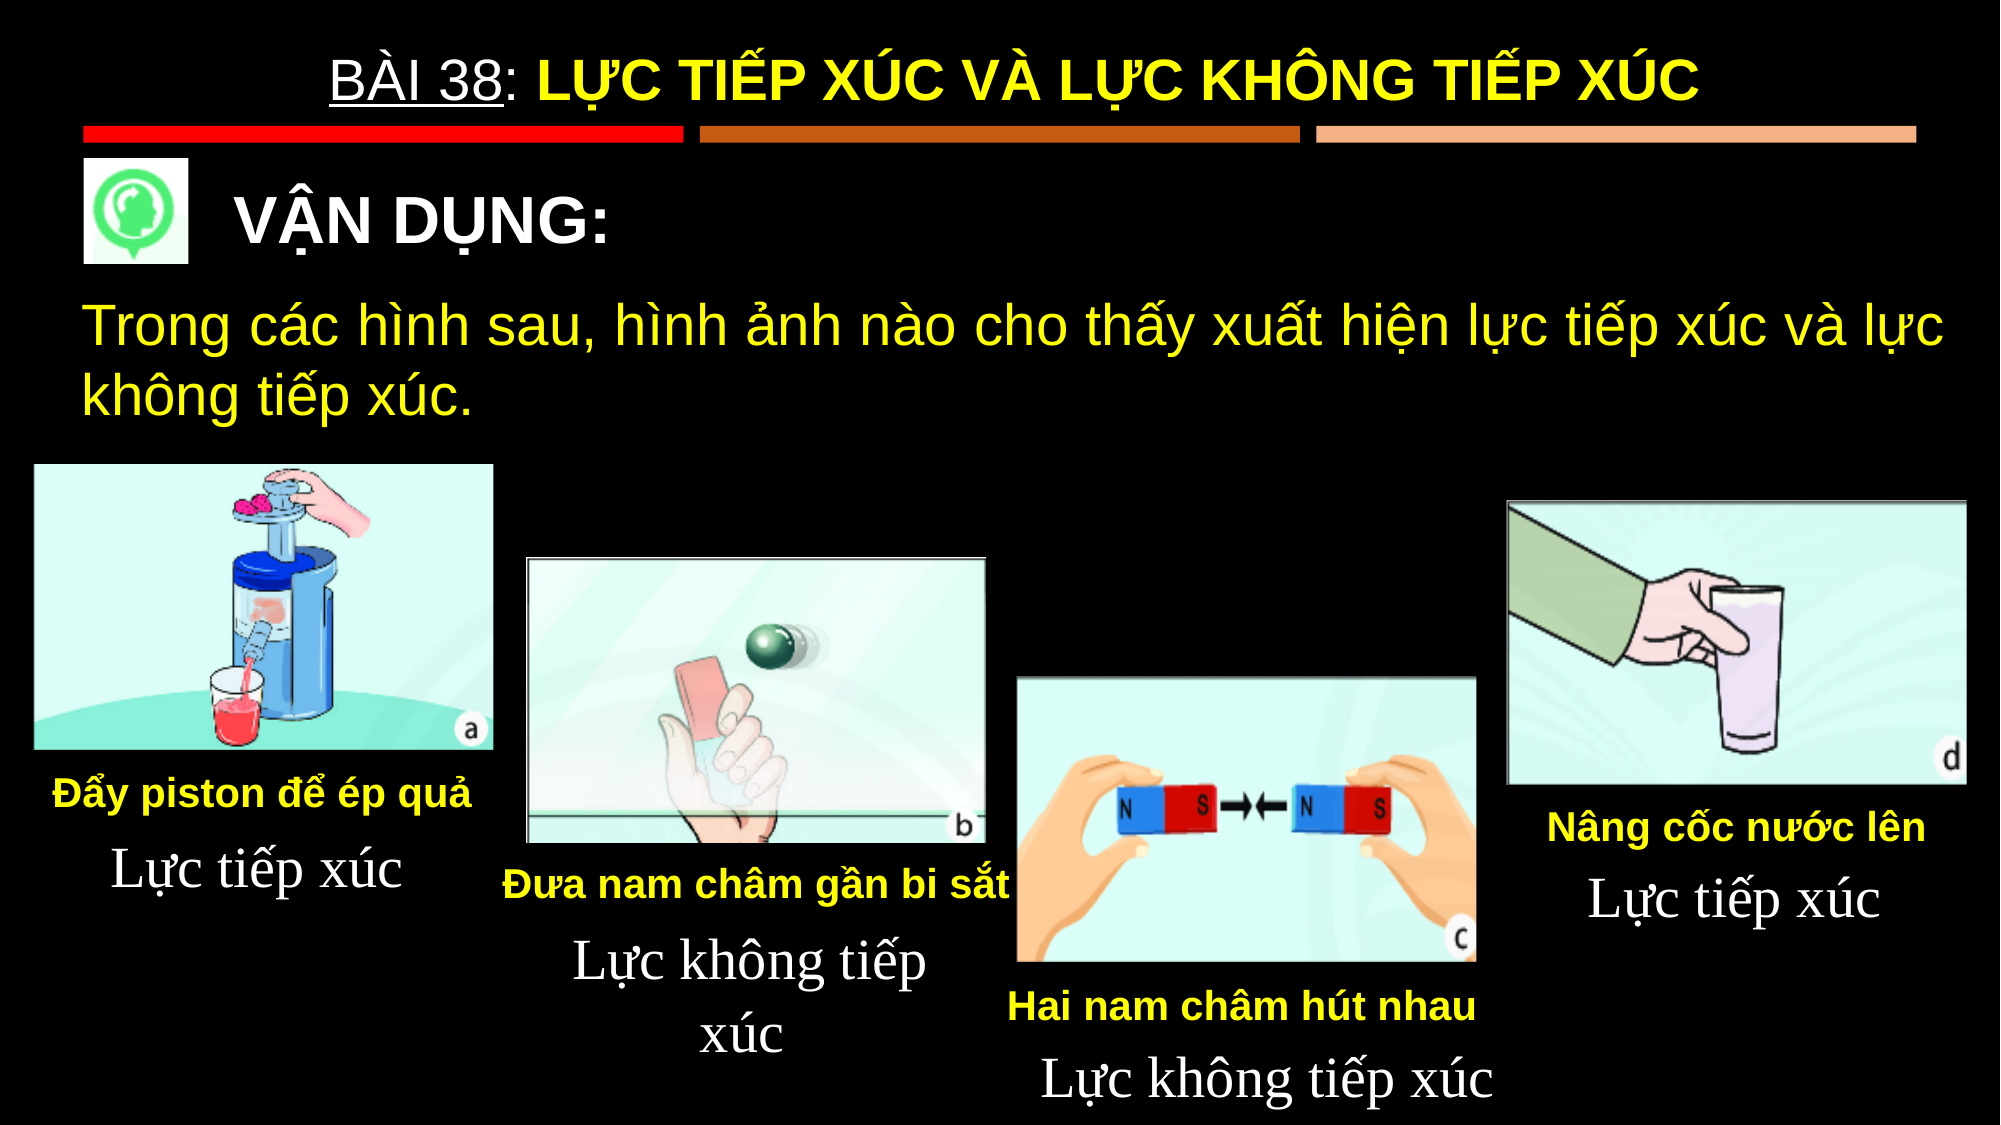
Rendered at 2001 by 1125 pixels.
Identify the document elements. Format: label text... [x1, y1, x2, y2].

picture [1506, 499, 1967, 785]
text_box Lực tiếp xúc [55, 819, 458, 907]
text_box Hai nam châm hút nhau [979, 964, 1505, 1037]
text_box Lực không tiếp xúc [986, 1028, 1534, 1117]
text_box Lực tiếp xúc [1532, 849, 1936, 937]
picture [526, 557, 987, 843]
text_box Trong các hình sau, hình ảnh nào cho thấy xuất hiện lực tiếp xúc và lực không tiếp xúc. [66, 279, 1963, 435]
picture [83, 158, 189, 264]
text_box VẬN DỤNG: [218, 169, 1015, 264]
text_box Nâng cốc nước lên [1502, 784, 1971, 858]
text_box Đưa nam châm gần bi sắt [474, 842, 1016, 915]
picture [33, 464, 494, 750]
text_box Lực không tiếp xúc [540, 910, 944, 1072]
text_box BÀI 38: LỰC TIẾP XÚC VÀ LỰC KHÔNG TIẾP XÚC [113, 0, 1917, 124]
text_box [83, 125, 1917, 143]
text_box Đẩy piston để ép quả [33, 751, 491, 824]
picture [1016, 676, 1477, 962]
